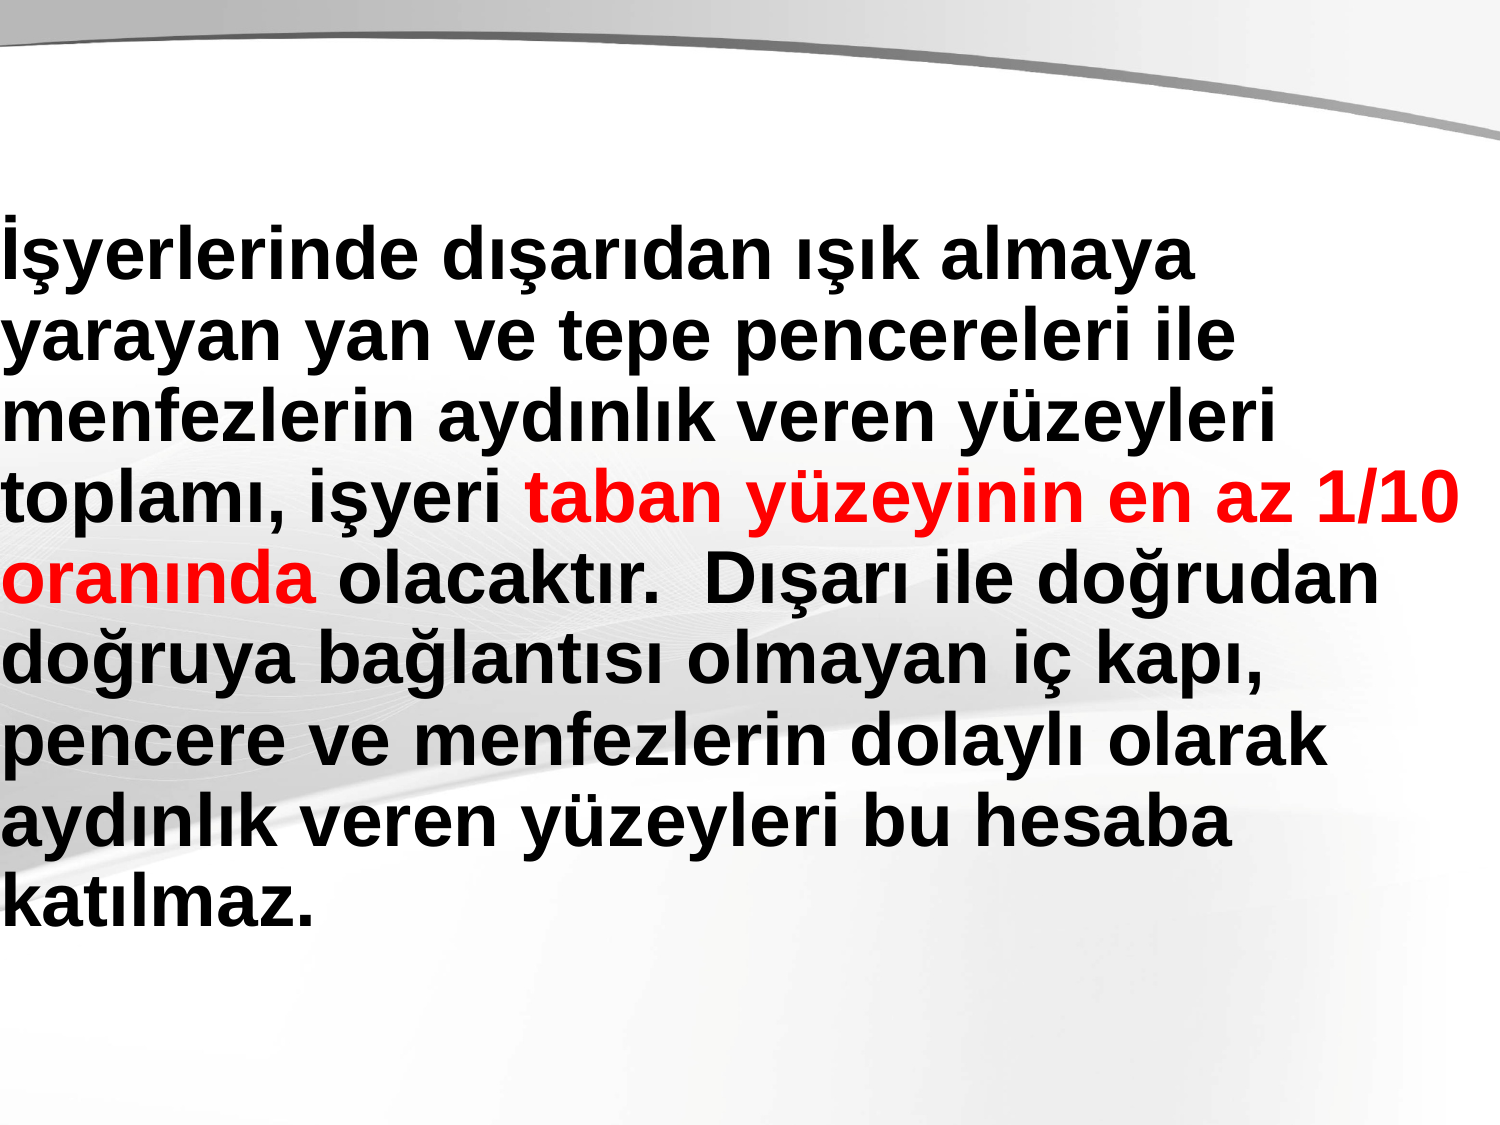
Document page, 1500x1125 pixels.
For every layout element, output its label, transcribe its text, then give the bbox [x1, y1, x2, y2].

title İşyerlerinde dışarıdan ışık almaya yarayan yan ve tepe pencereleri ile menfezlerin aydınlık veren yüzeyleri toplamı, işyeri taban yüzeyinin en az 1/10 oranında olacaktır. Dışarı ile doğrudan doğruya bağlantısı olmayan iç kapı, pencere ve menfezlerin dolaylı olarak aydınlık veren yüzeyleri bu hesaba katılmaz. [0, 44, 1500, 1125]
picture [0, 0, 1500, 44]
